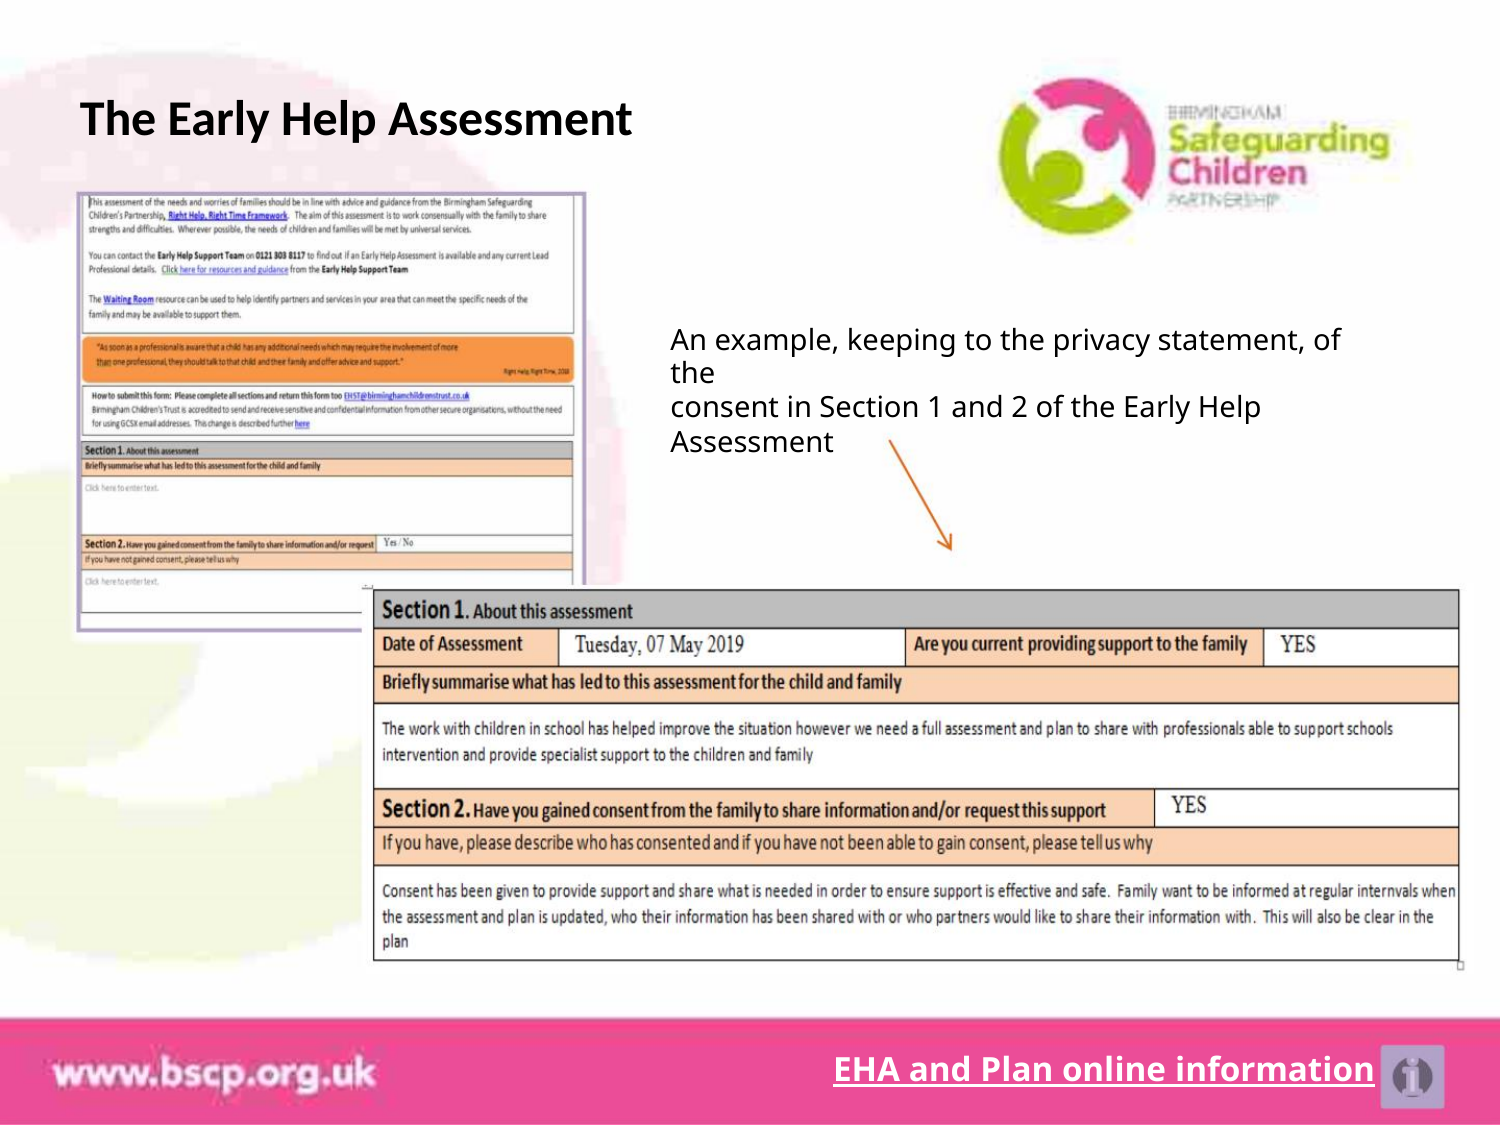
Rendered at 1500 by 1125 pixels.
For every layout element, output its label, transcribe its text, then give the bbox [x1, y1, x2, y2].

text_box [0, 0, 1500, 1125]
text_box EHA and Plan online information [833, 1056, 1377, 1094]
text_box An example, keeping to the privacy statement, of the consent in Section 1 and 2 of the Early Help Assessment [670, 323, 1375, 458]
text_box The Early Help Assessment [79, 95, 659, 146]
